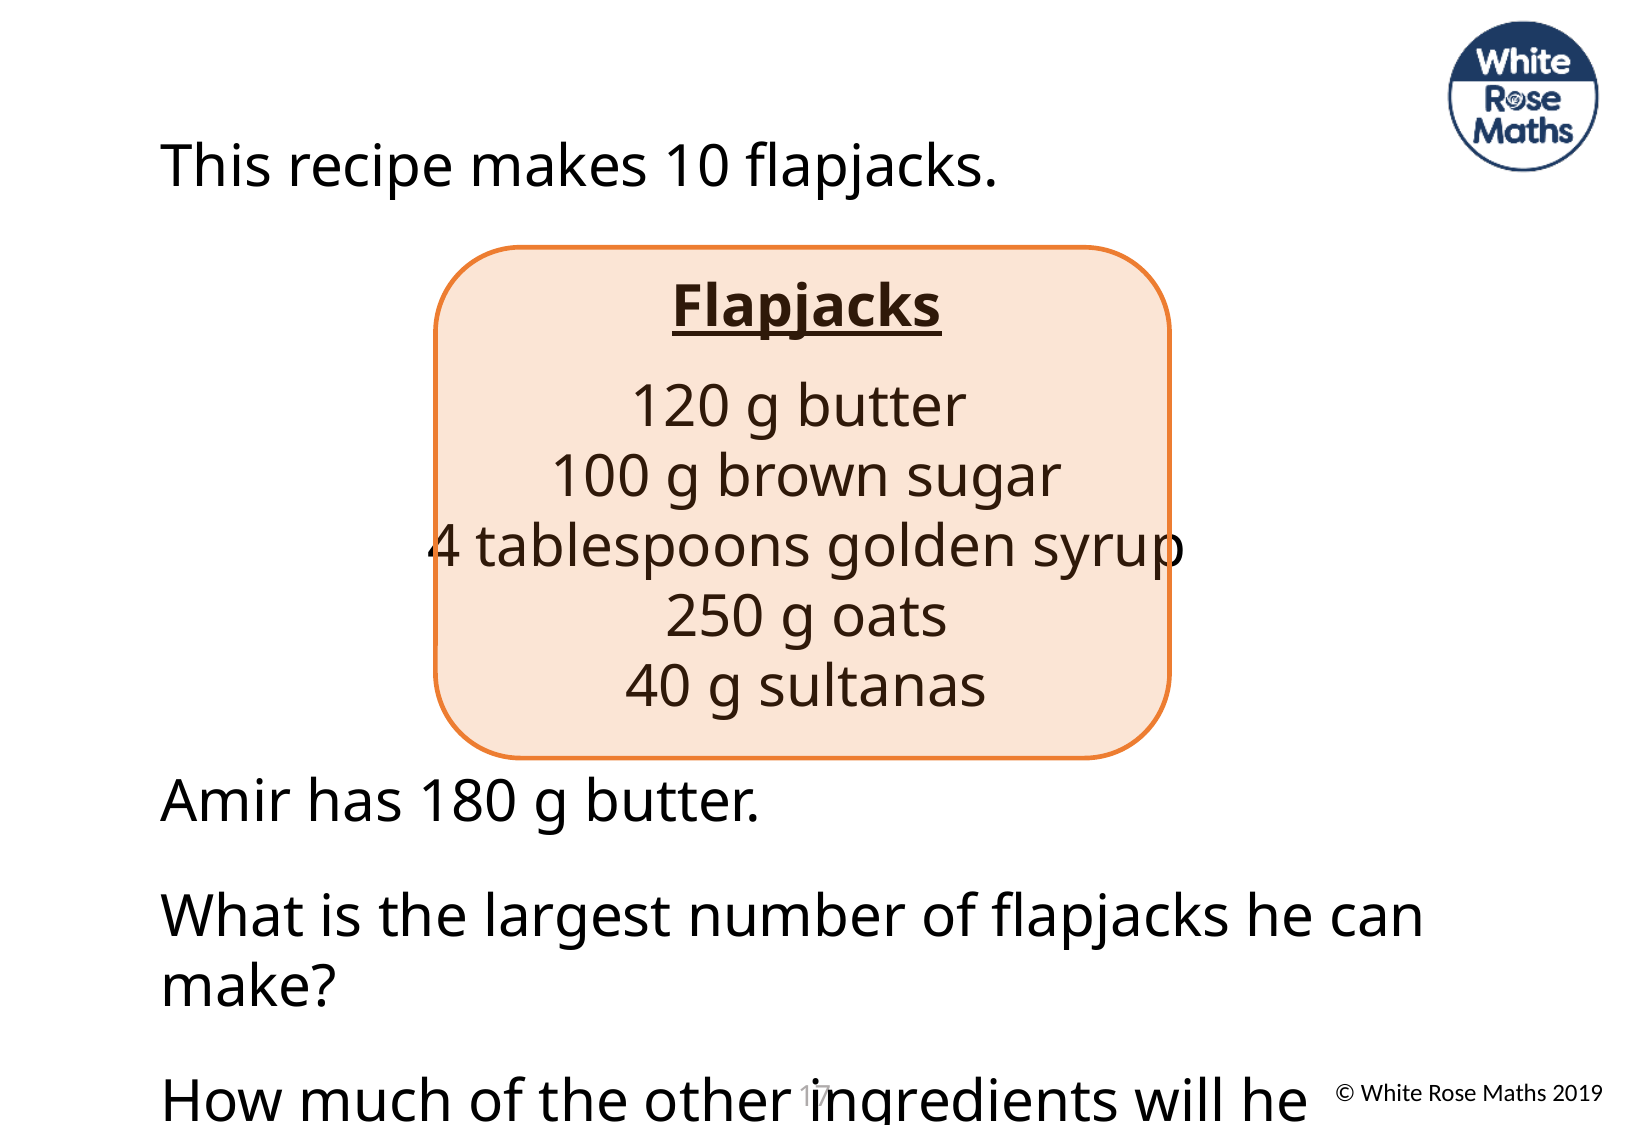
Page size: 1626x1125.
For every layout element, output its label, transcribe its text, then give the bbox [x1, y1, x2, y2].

picture [1444, 17, 1602, 175]
text_box [434, 246, 1171, 760]
text_box This recipe makes 10 flapjacks. Flapjacks 120 g butter 100 g brown sugar 4 tablespoons golden syrup 250 g oats 40 g sultanas Amir has 180 g butter. What is the largest number of flapjacks he can make? How much of the other ingredients will he need? [145, 120, 1468, 1125]
